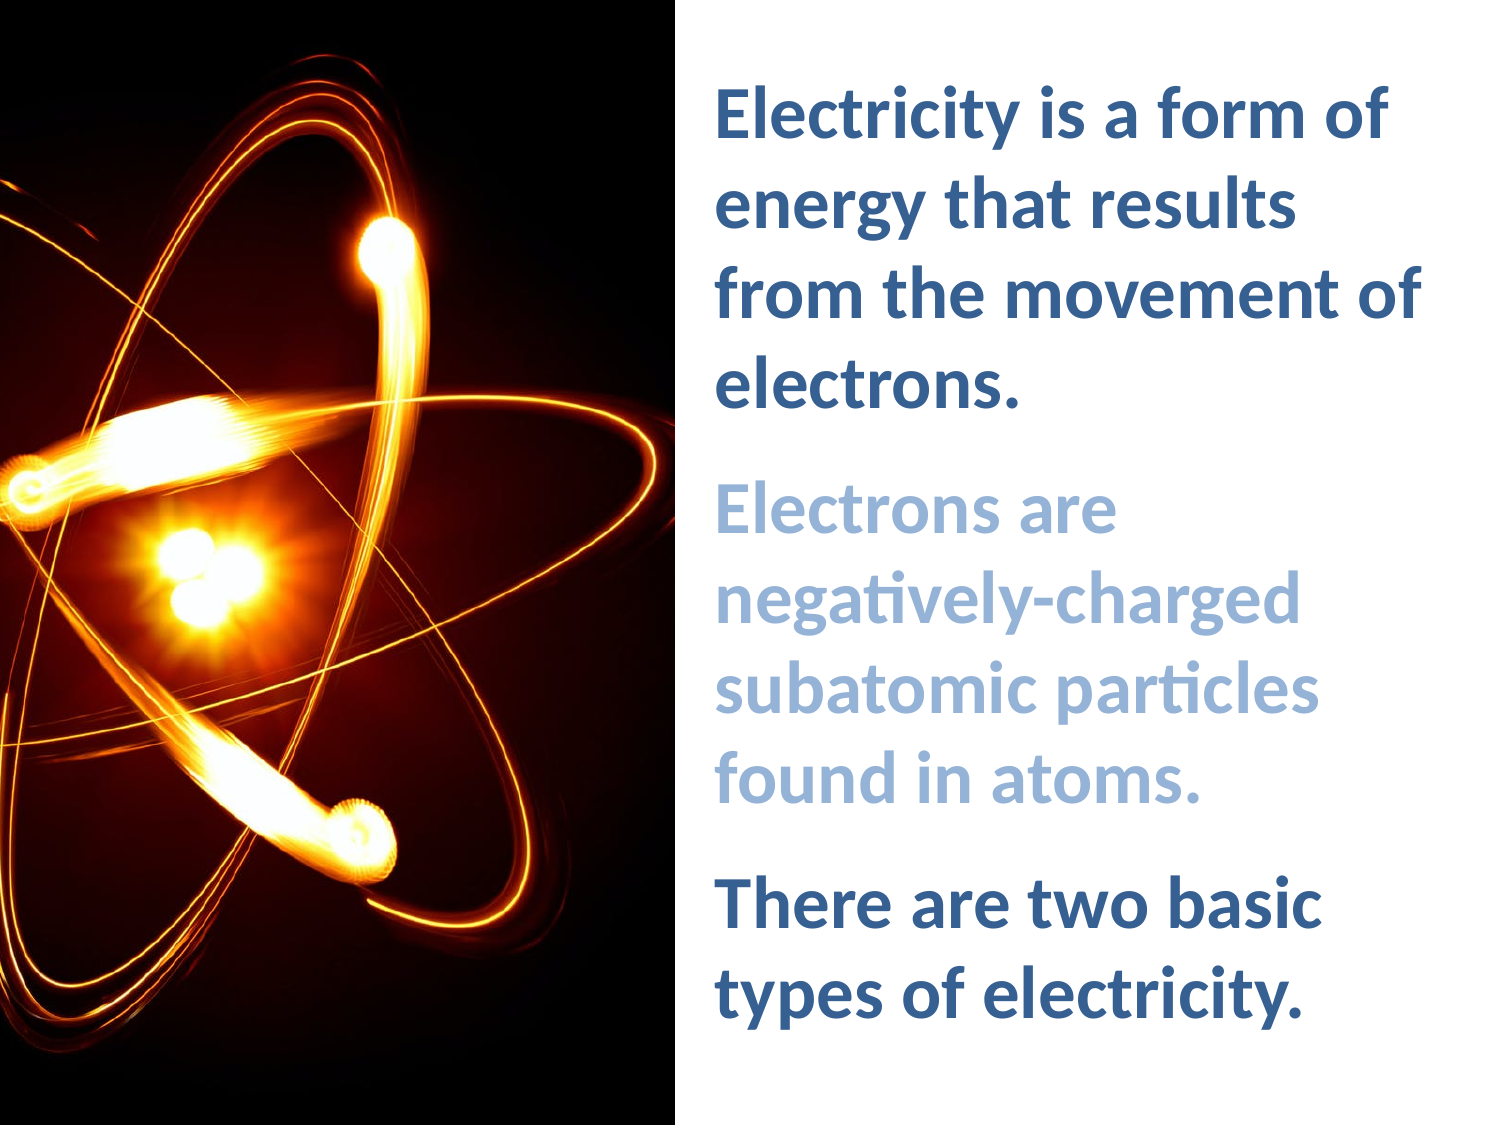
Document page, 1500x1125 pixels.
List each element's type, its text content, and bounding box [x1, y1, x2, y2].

text_box There are two basic types of electricity. [699, 824, 1438, 1063]
picture [0, 0, 676, 1125]
text_box Electricity is a form of energy that results from the movement of electrons. [699, 62, 1438, 412]
text_box Electrons are negatively-charged subatomic particles found in atoms. [699, 412, 1438, 775]
